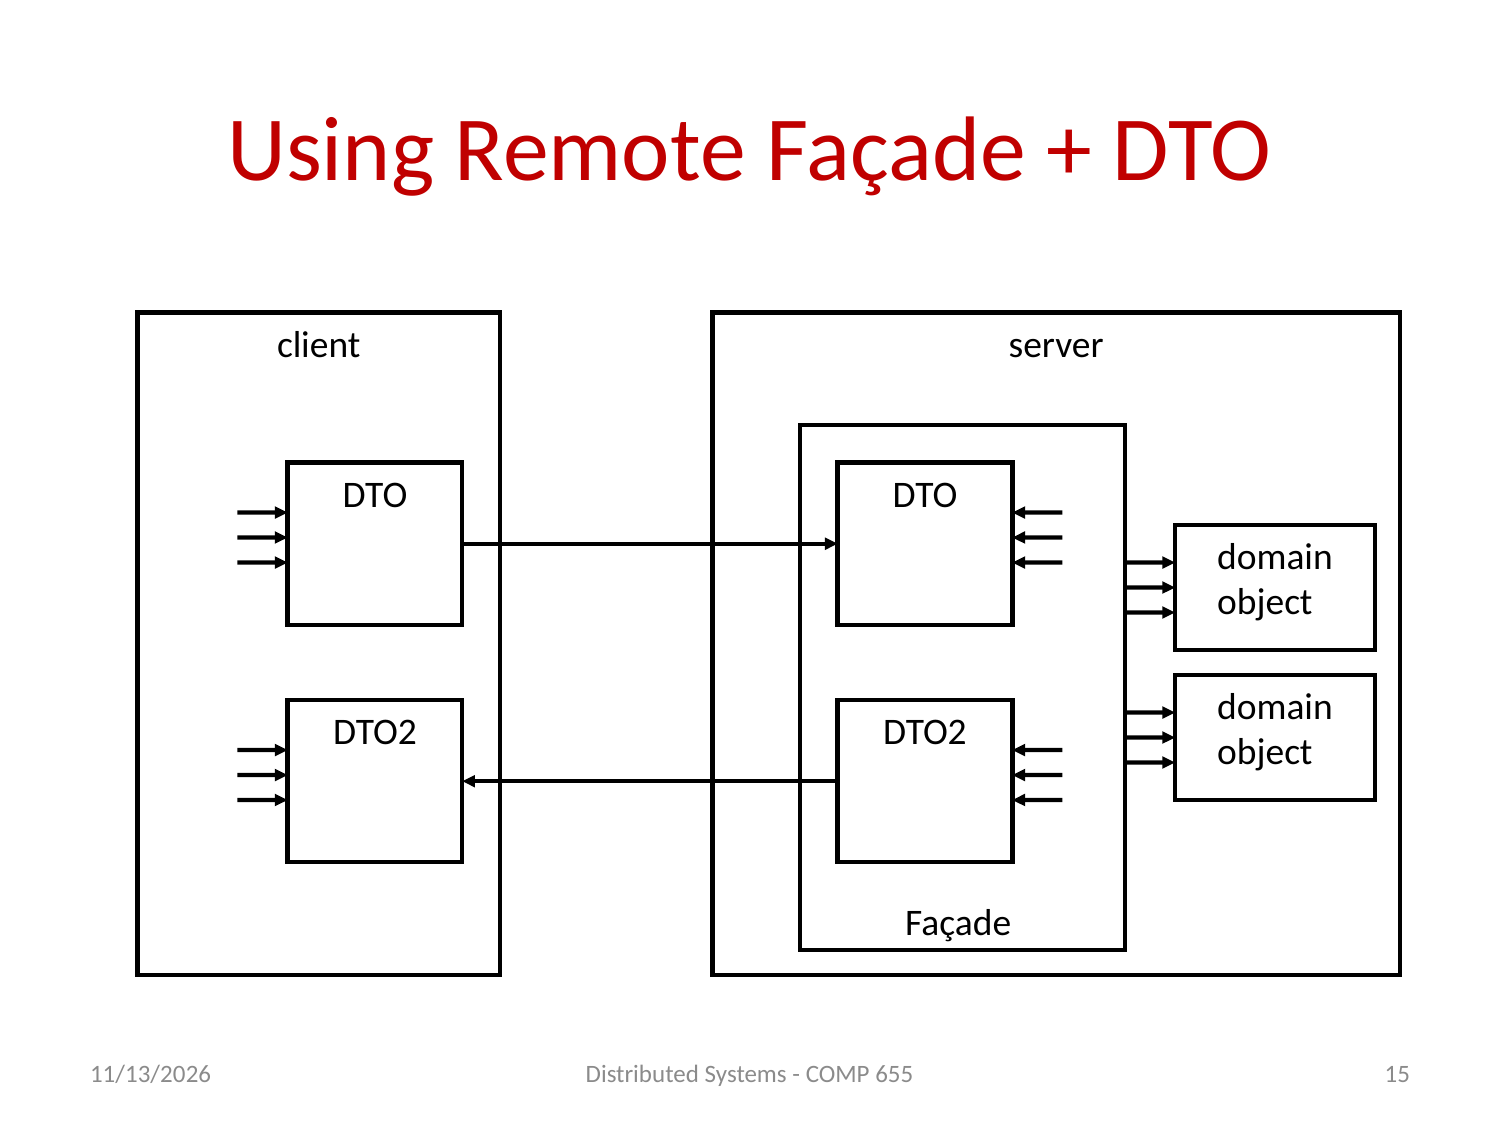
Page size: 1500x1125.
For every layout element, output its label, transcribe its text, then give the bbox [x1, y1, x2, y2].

slide_number 15 [1074, 1042, 1425, 1103]
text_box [237, 512, 288, 563]
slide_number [75, 1042, 425, 1103]
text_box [1012, 512, 1063, 563]
title Using Remote Façade + DTO [75, 62, 1425, 225]
text_box client [137, 312, 500, 975]
text_box domain object [1175, 525, 1375, 650]
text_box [1012, 749, 1063, 801]
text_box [1124, 712, 1176, 763]
text_box server [712, 312, 1400, 975]
footer Distributed Systems - COMP 655 [512, 1042, 988, 1103]
text_box domain object [1175, 675, 1375, 800]
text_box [237, 749, 288, 801]
text_box DTO2 [287, 699, 463, 863]
text_box Façade [800, 424, 1125, 950]
text_box DTO [287, 462, 463, 625]
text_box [1124, 562, 1176, 613]
